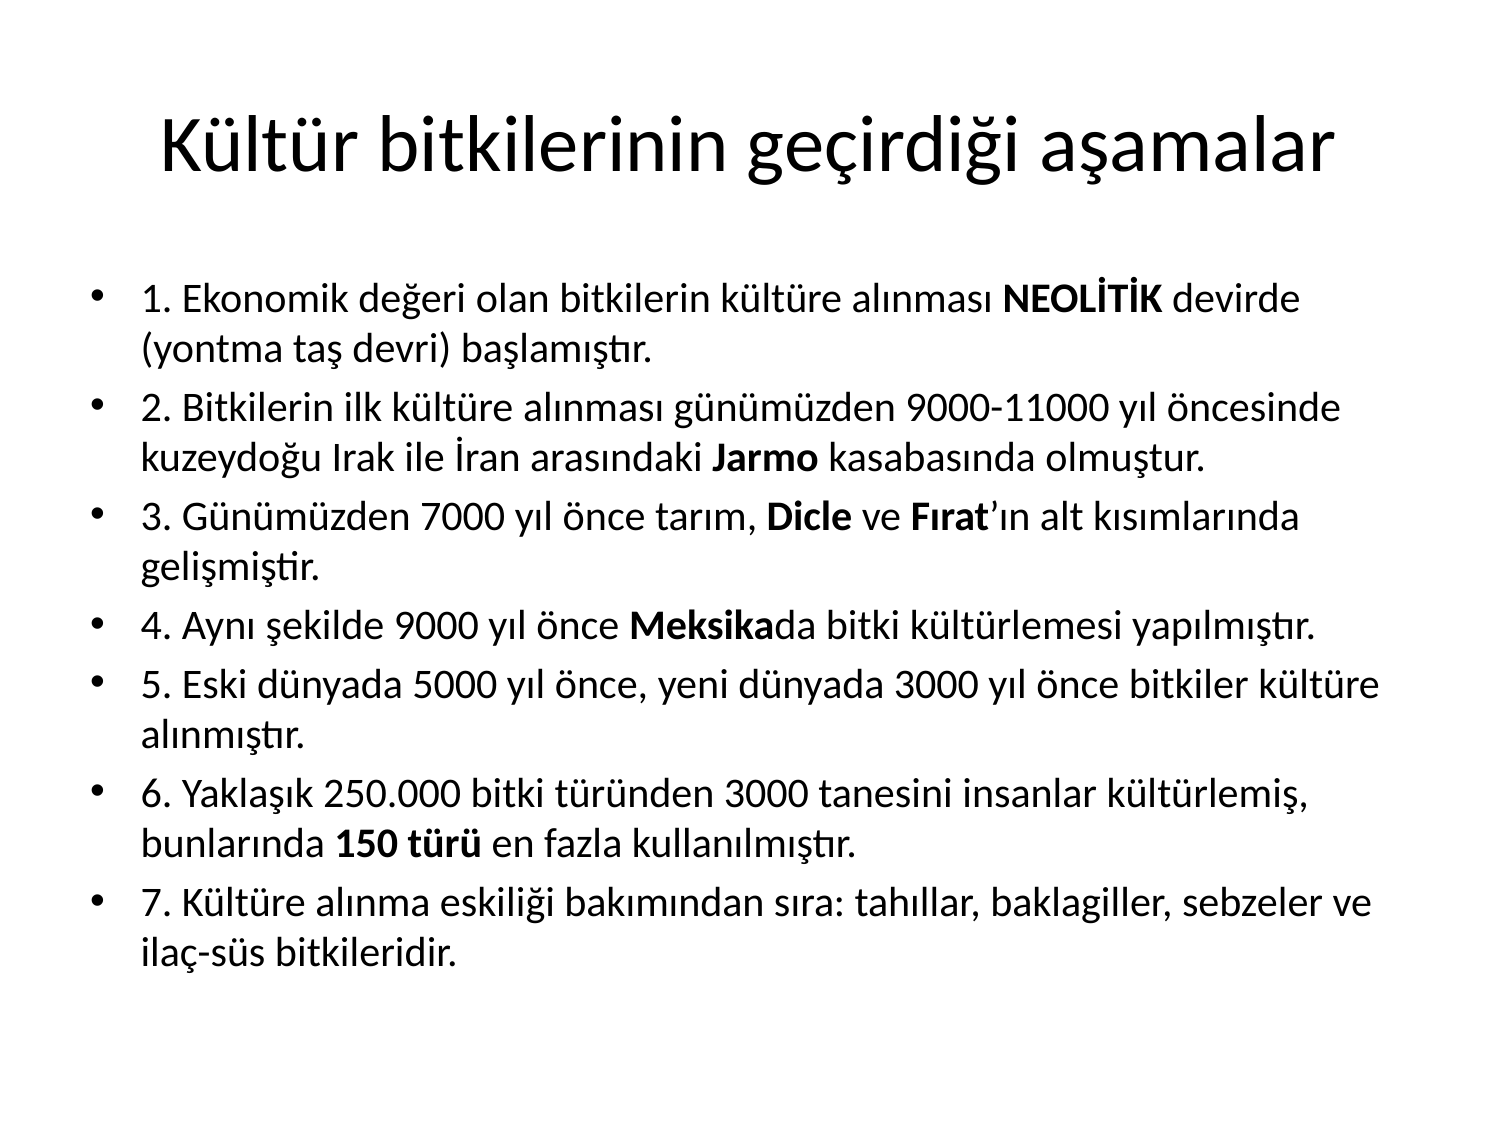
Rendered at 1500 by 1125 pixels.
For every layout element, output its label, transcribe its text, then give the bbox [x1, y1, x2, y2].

title Kültür bitkilerinin geçirdiği aşamalar [75, 45, 1425, 233]
list 1. Ekonomik değeri olan bitkilerin kültüre alınması NEOLİTİK devirde (yontma taş devri) başlamıştır. 2. Bitkilerin ilk kültüre alınması günümüzden 9000-11000 yıl öncesinde kuzeydoğu Irak ile İran arasındaki Jarmo kasabasında olmuştur. 3. Günümüzden 7000 yıl önce tarım, Dicle ve Fırat’ın alt kısımlarında gelişmiştir. 4. Aynı şekilde 9000 yıl önce Meksikada bitki kültürlemesi yapılmıştır. 5. Eski dünyada 5000 yıl önce, yeni dünyada 3000 yıl önce bitkiler kültüre alınmıştır. 6. Yaklaşık 250.000 bitki türünden 3000 tanesini insanlar kültürlemiş, bunlarında 150 türü en fazla kullanılmıştır. 7. Kültüre alınma eskiliği bakımından sıra: tahıllar, baklagiller, sebzeler ve ilaç-süs bitkileridir. [75, 262, 1425, 1005]
